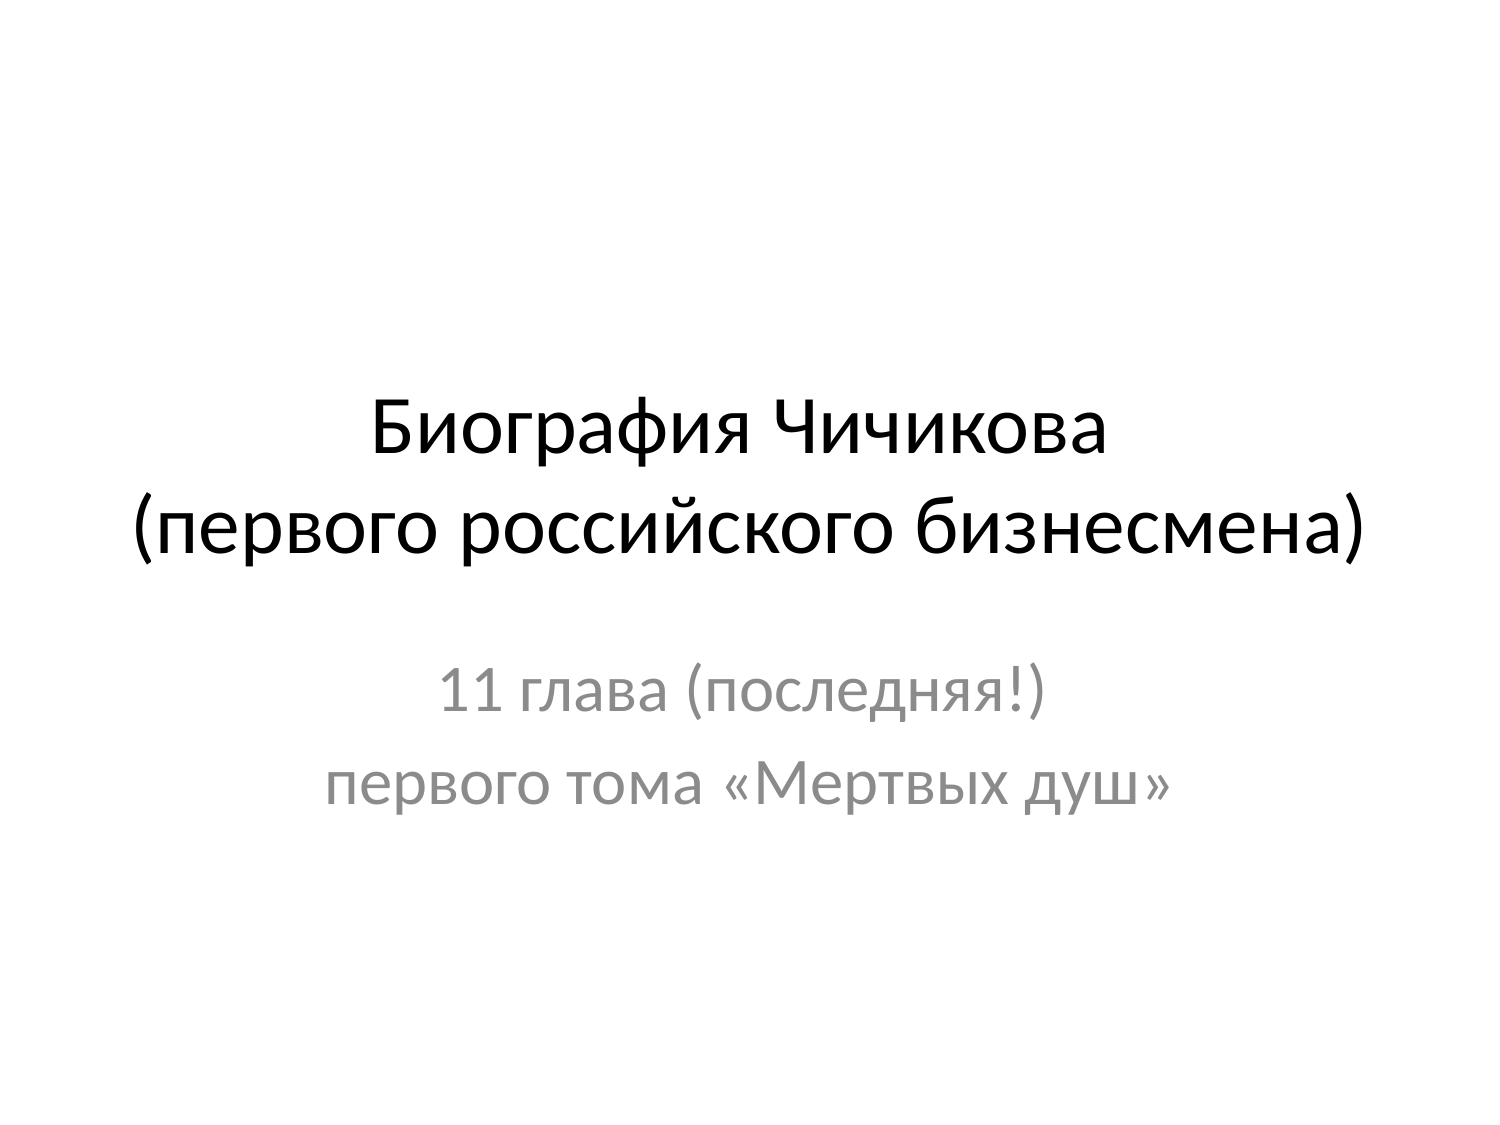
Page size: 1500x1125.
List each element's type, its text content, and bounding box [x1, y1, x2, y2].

subtitle 11 глава (последняя!) первого тома «Мертвых душ» [225, 637, 1275, 925]
title Биография Чичикова (первого российского бизнесмена) [112, 349, 1388, 591]
